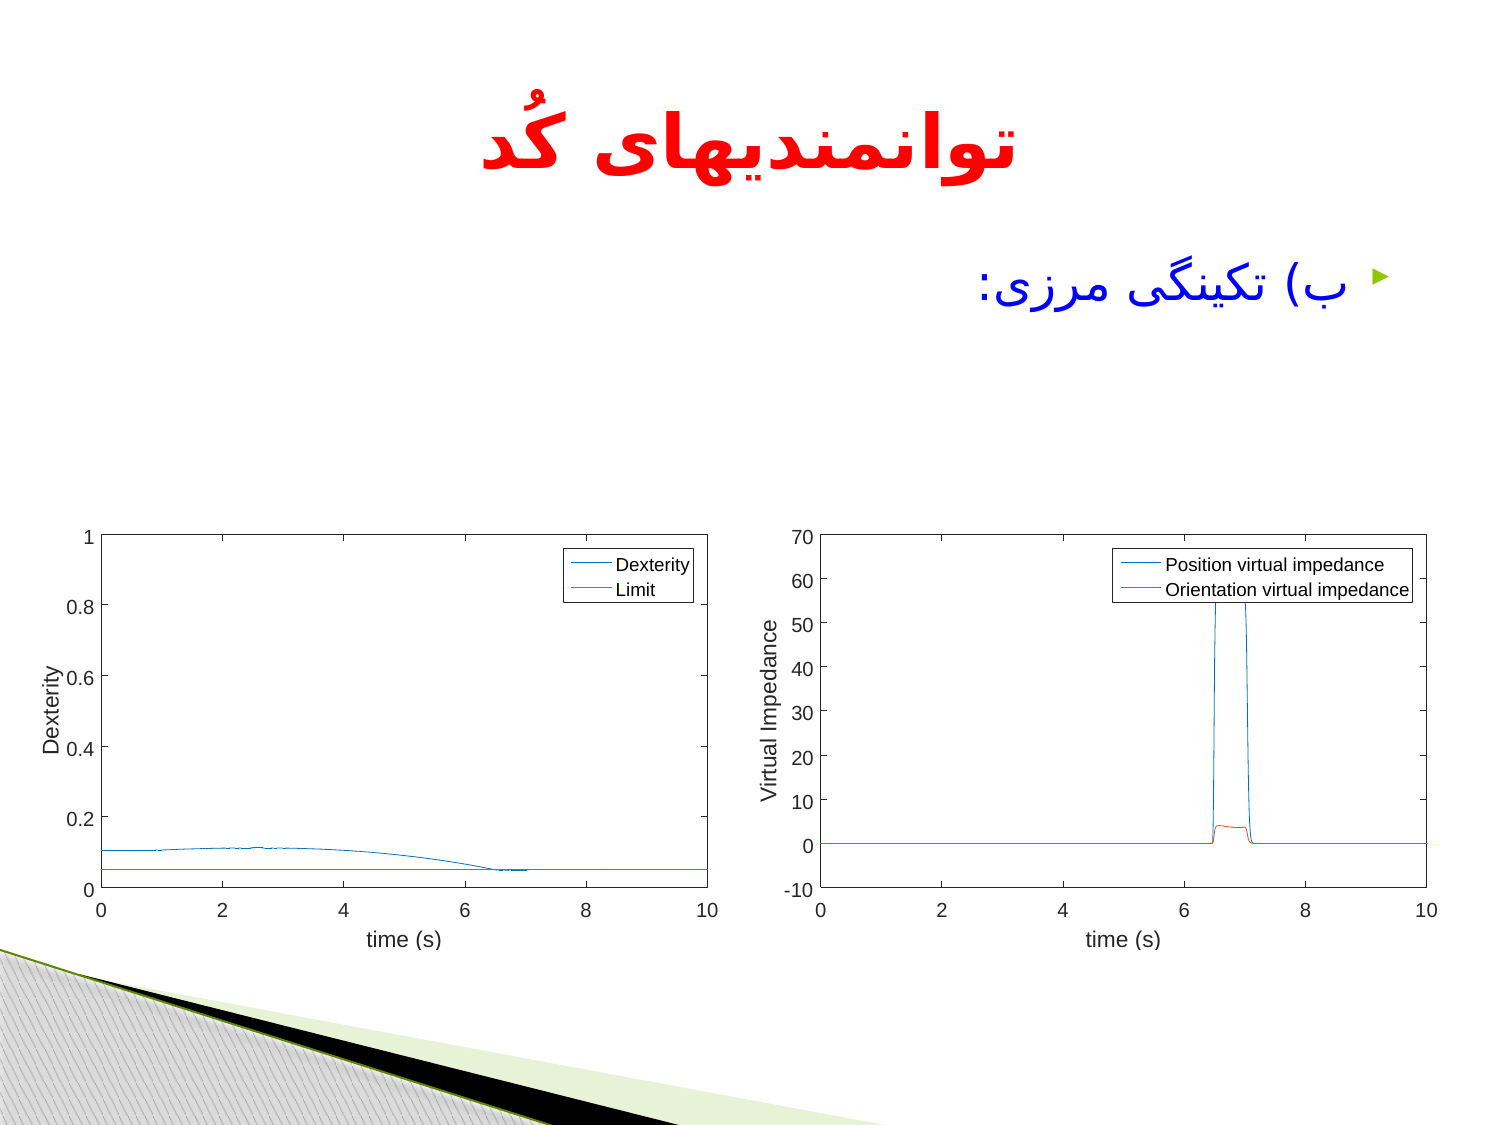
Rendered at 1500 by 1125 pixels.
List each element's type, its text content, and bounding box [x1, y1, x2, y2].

picture [0, 499, 1500, 951]
list ب) تکینگی مرزی: [75, 962, 1425, 986]
list ب) تکینگی مرزی: [75, 243, 1425, 499]
title توانمندیهای کُد [75, 45, 1425, 233]
